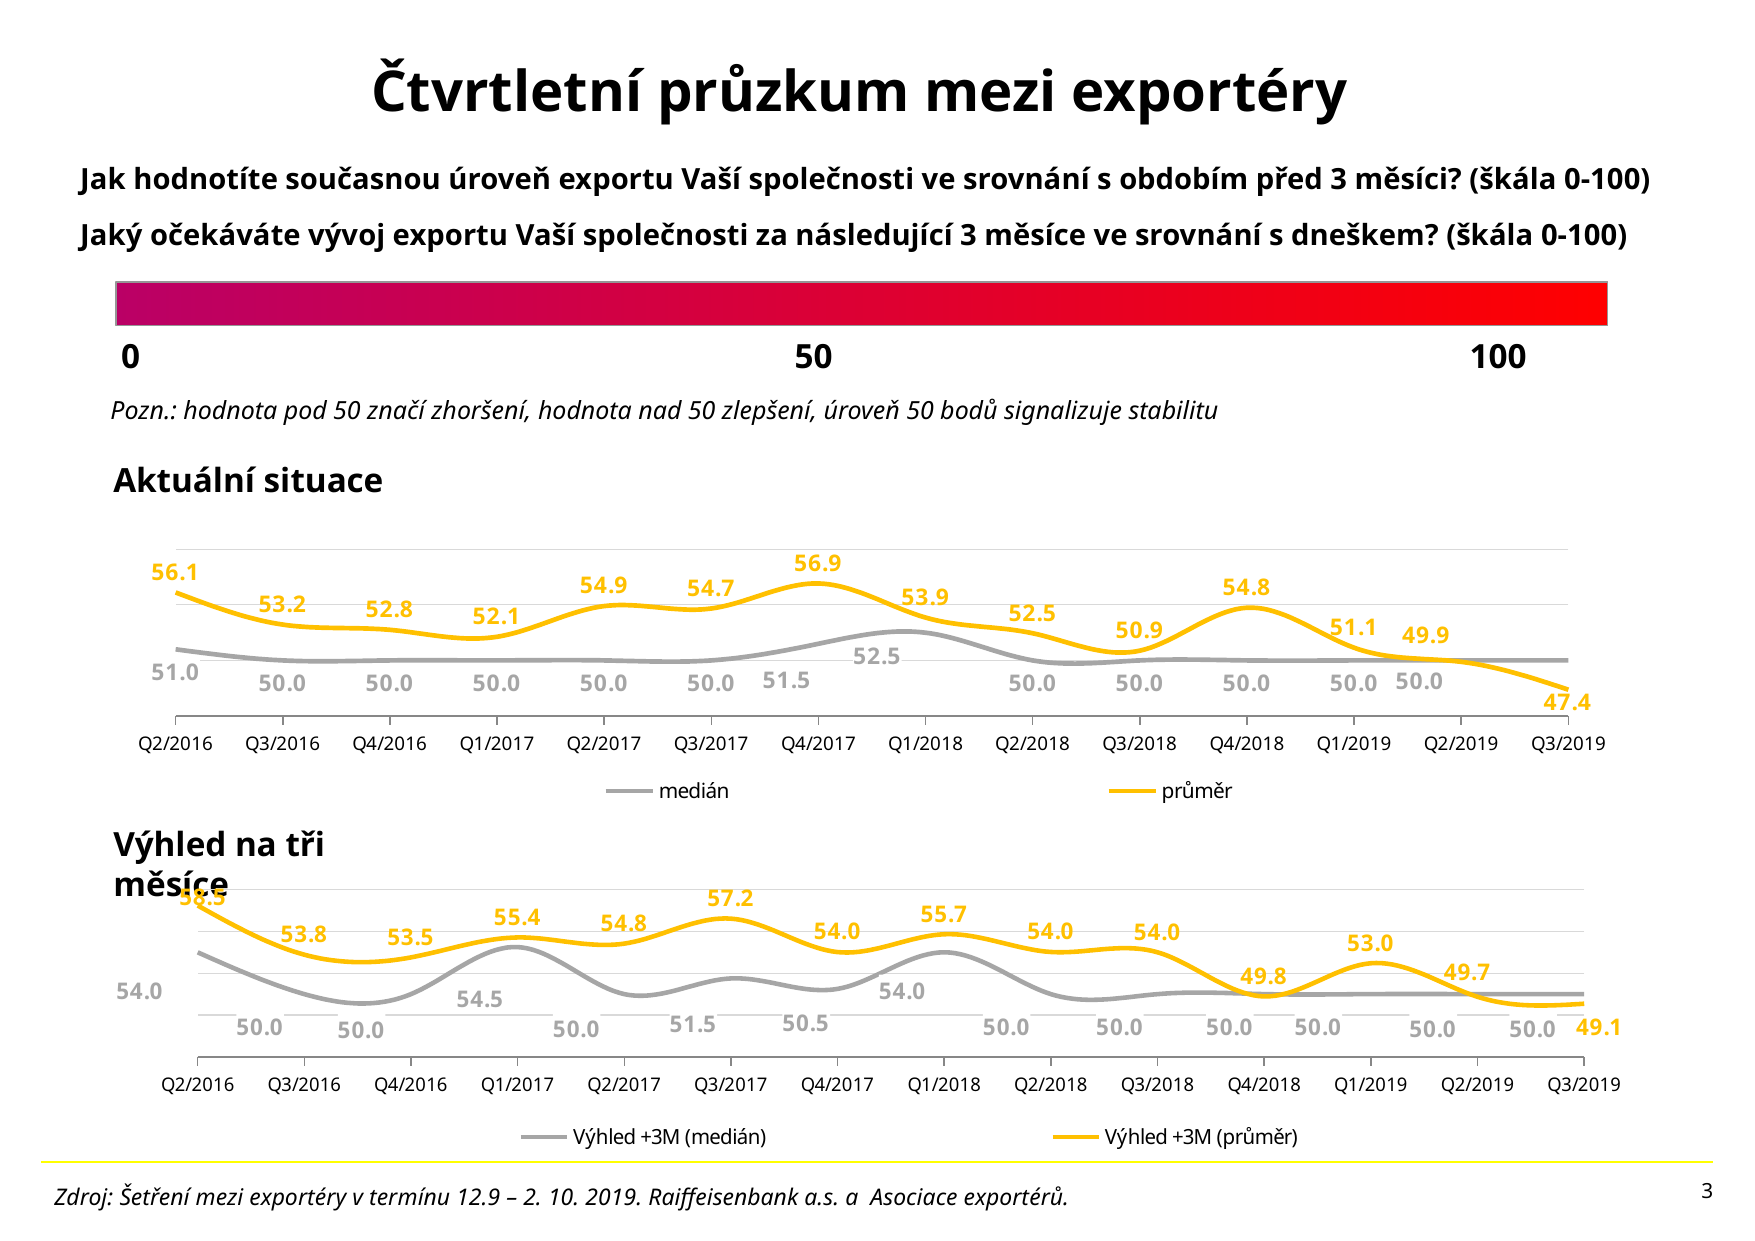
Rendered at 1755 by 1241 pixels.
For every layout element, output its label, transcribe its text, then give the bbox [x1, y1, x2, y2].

text_box 0 50 100 [103, 311, 1714, 387]
slide_number 3 [1014, 1177, 1713, 1241]
chart [116, 524, 1643, 827]
chart [116, 865, 1624, 1162]
text_box Jak hodnotíte současnou úroveň exportu Vaší společnosti ve srovnání s obdobím před 3 měsíci? (škála 0-100) Jaký očekáváte vývoj exportu Vaší společnosti za následující 3 měsíce ve srovnání s dneškem? (škála 0-100) [62, 136, 1693, 357]
text_box Zdroj: Šetření mezi exportéry v termínu 12.9 – 2. 10. 2019. Raiffeisenbank a.s. a Asociace exportérů. [39, 1175, 1531, 1218]
text_box Pozn.: hodnota pod 50 značí zhoršení, hodnota nad 50 zlepšení, úroveň 50 bodů signalizuje stabilitu [95, 387, 1722, 432]
title Čtvrtletní průzkum mezi exportéry [95, 26, 1624, 136]
text_box Aktuální situace Výhled na tři měsíce [95, 435, 465, 910]
